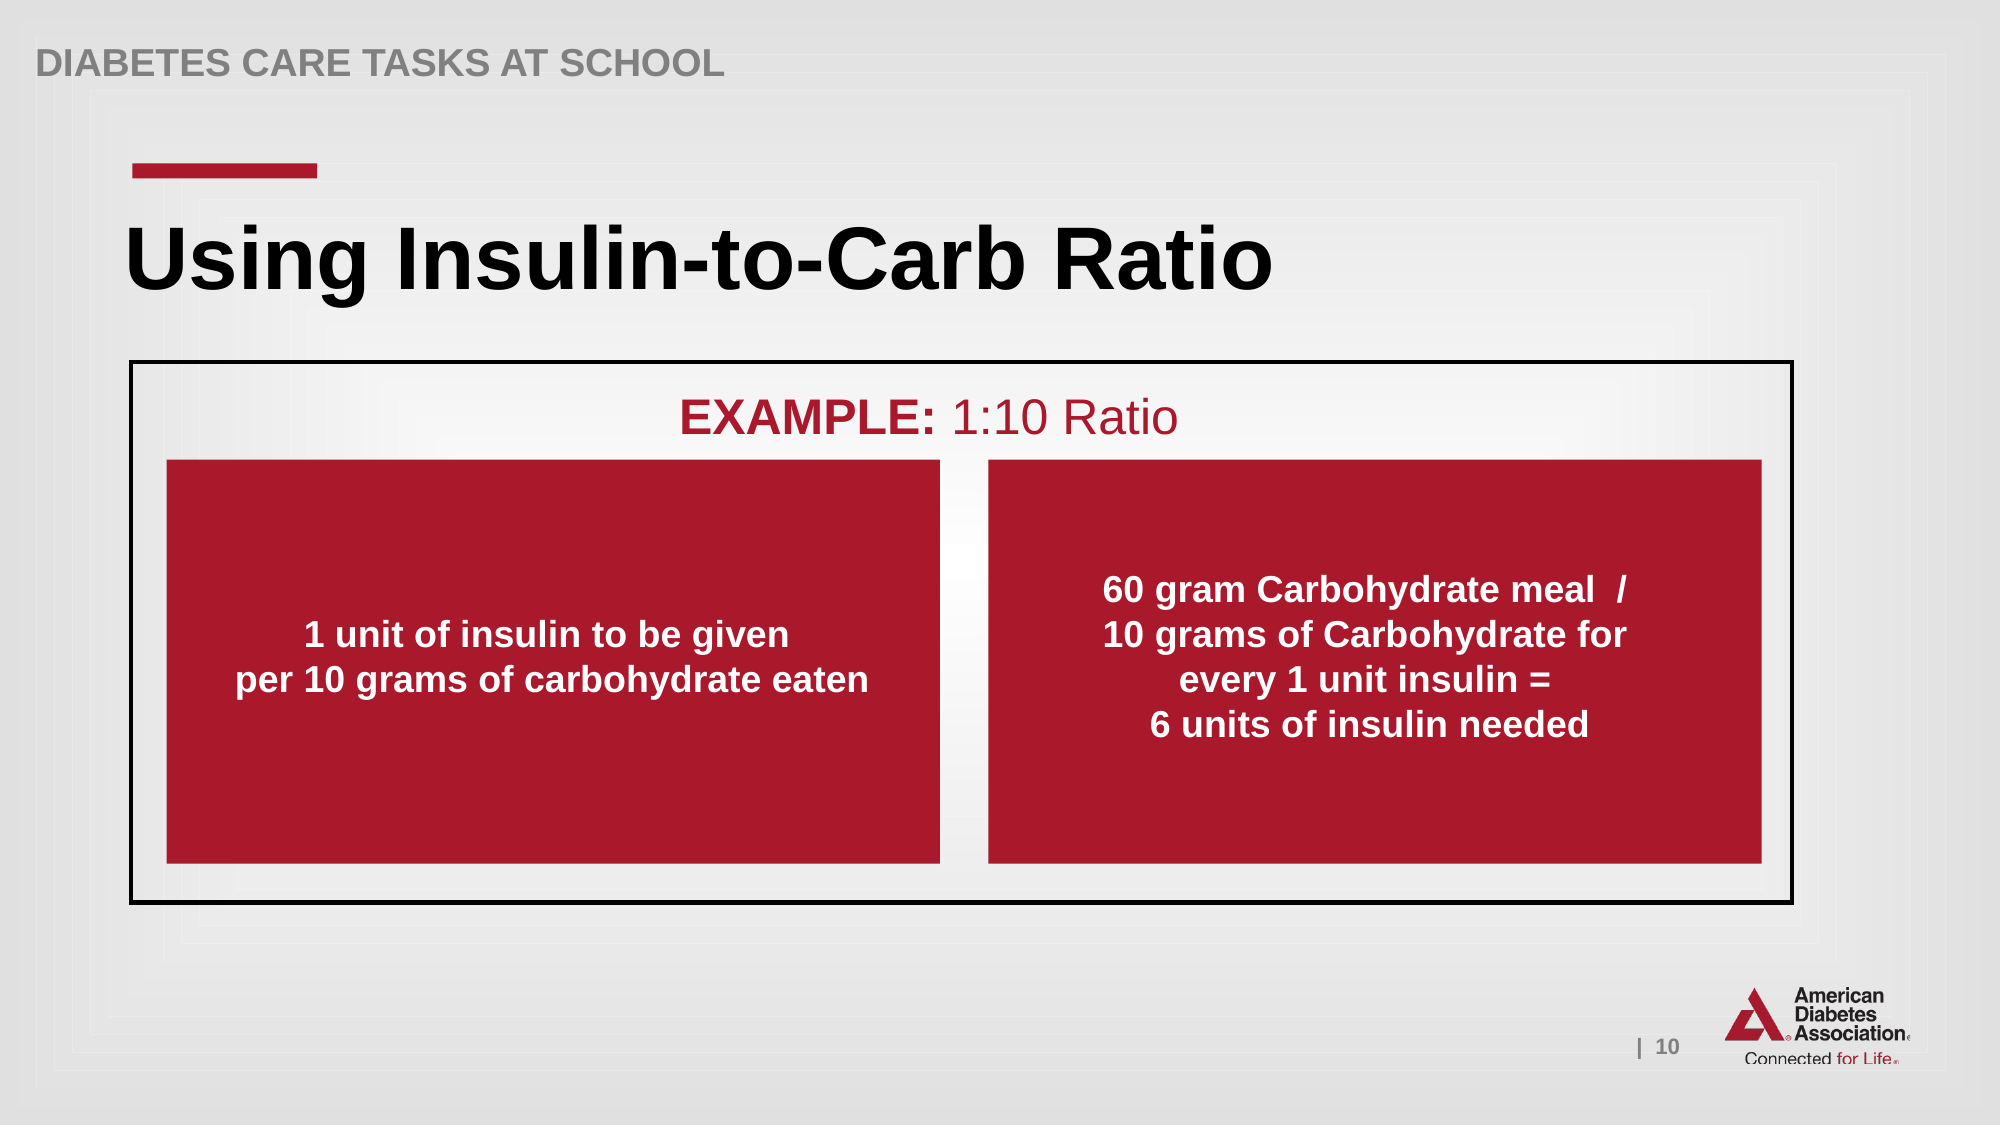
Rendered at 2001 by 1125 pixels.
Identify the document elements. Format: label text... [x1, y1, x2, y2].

list Using Insulin-to-Carb Ratio [109, 205, 1765, 351]
text_box [130, 361, 1793, 904]
